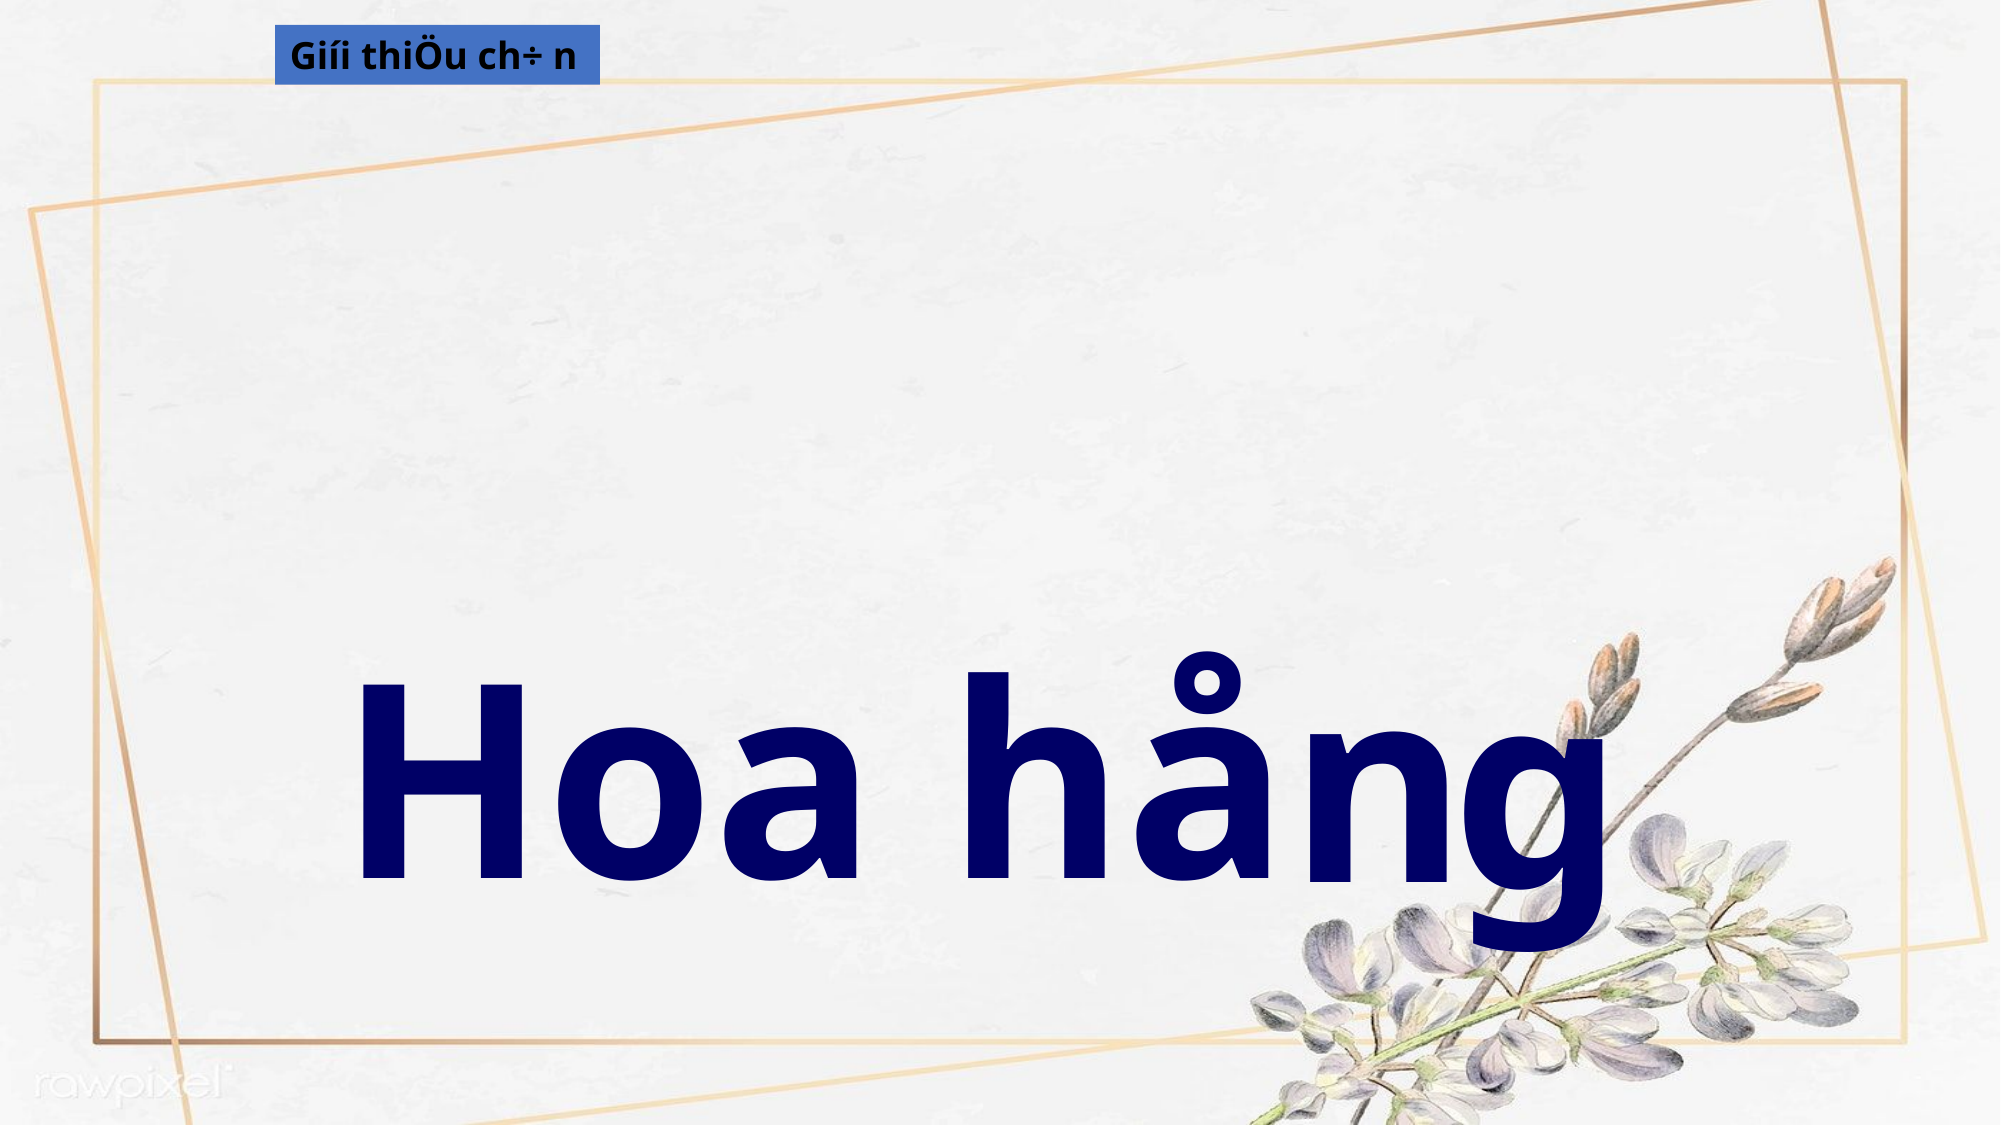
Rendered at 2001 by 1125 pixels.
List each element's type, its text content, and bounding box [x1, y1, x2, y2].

text_box n [1275, 604, 1450, 945]
text_box Hoa hå [324, 600, 1313, 940]
text_box Giíi thiÖu ch÷ n [275, 24, 600, 85]
picture [0, 0, 2001, 1125]
text_box g [1437, 609, 1625, 949]
